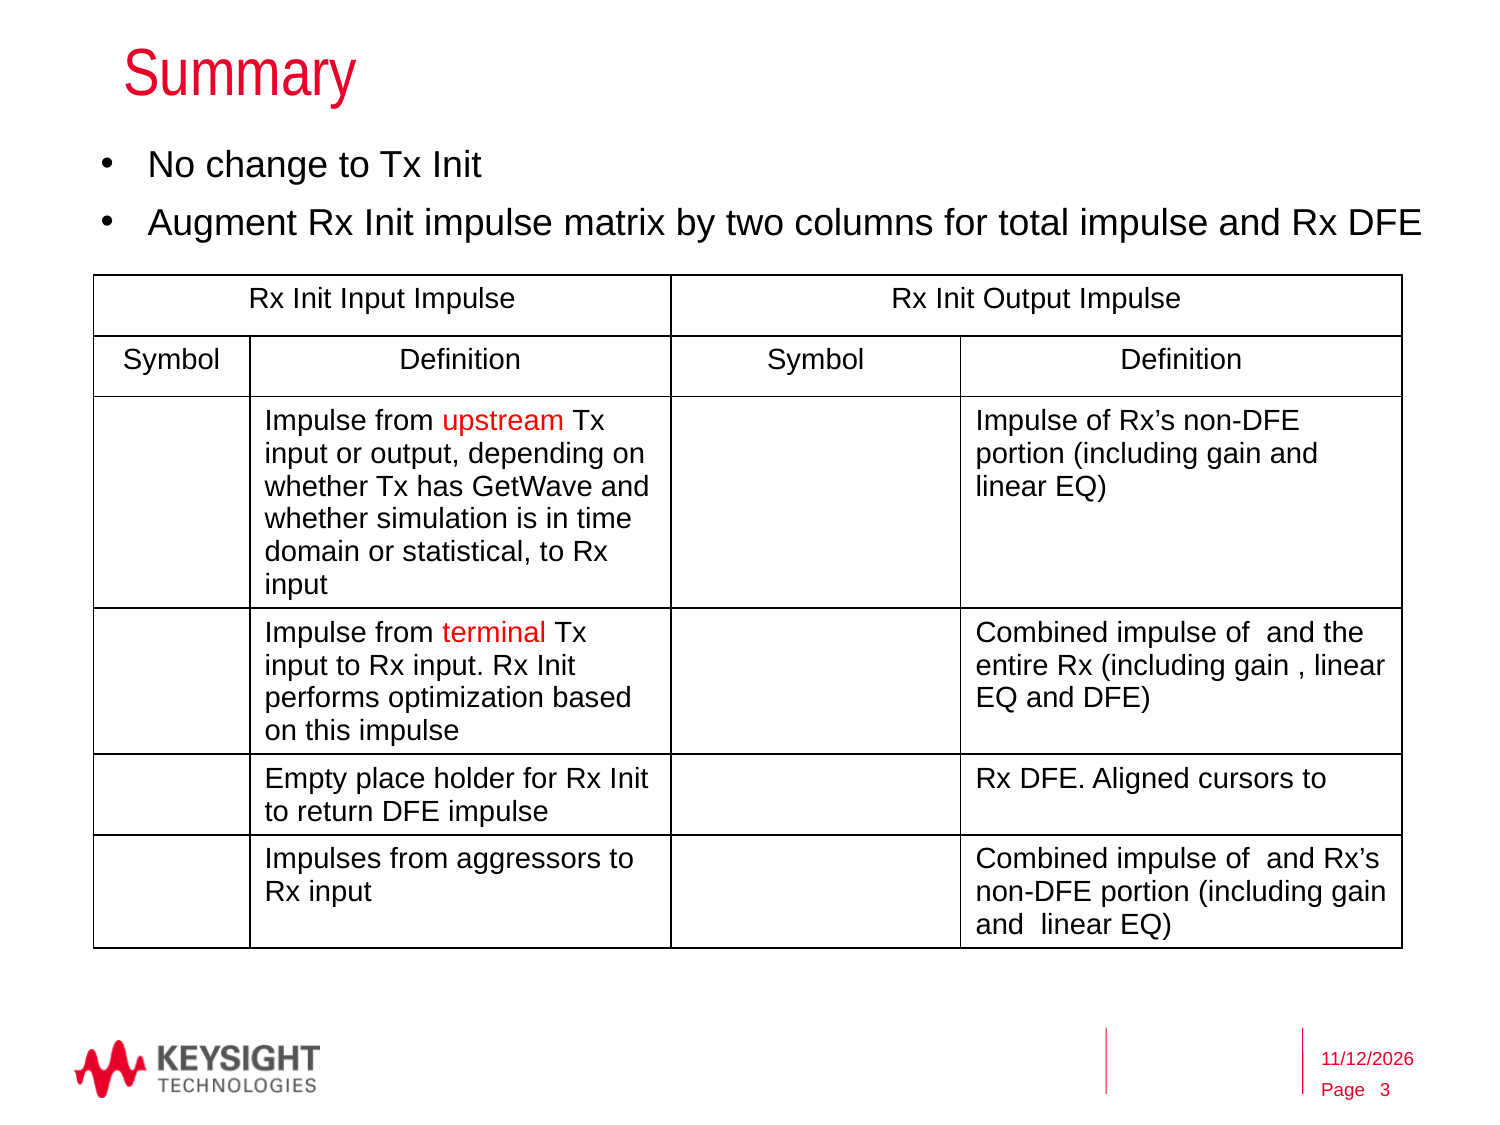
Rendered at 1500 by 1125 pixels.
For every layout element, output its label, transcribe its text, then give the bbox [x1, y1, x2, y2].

text_box No change to Tx Init Augment Rx Init impulse matrix by two columns for total impulse and Rx DFE [100, 132, 1439, 250]
picture [73, 1040, 320, 1098]
title Summary [123, 24, 1304, 110]
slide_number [1321, 1009, 1500, 1069]
slide_number 3 [1379, 1069, 1425, 1100]
